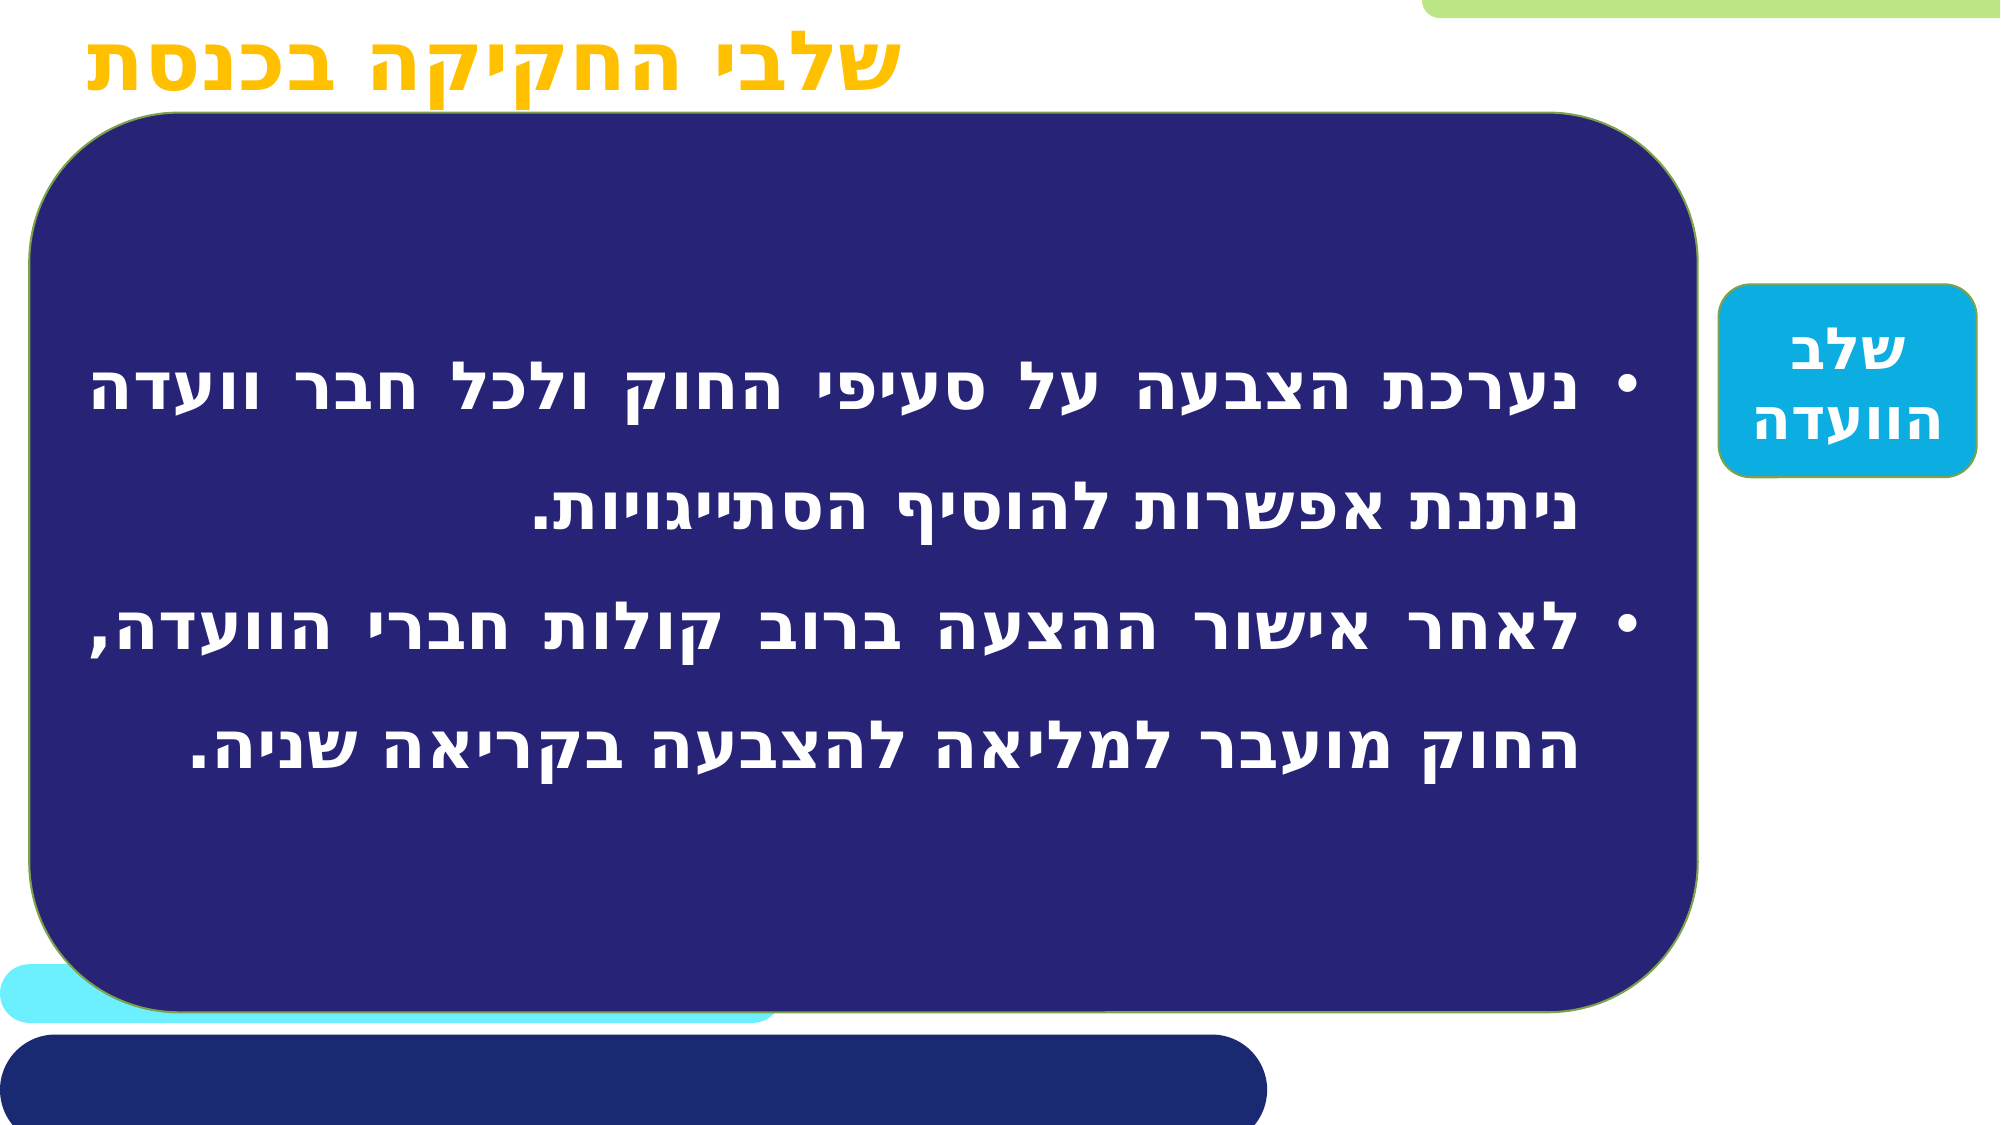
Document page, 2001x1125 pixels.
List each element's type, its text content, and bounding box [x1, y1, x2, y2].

text_box שלבי החקיקה בכנסת [73, 0, 1485, 160]
text_box שלב הוועדה [1717, 283, 1978, 479]
text_box נערכת הצבעה על סעיפי החוק ולכל חבר וועדה ניתנת אפשרות להוסיף הסתייגויות. לאחר אישור ההצעה ברוב קולות חברי הוועדה, החוק מועבר למליאה להצבעה בקריאה שניה. [28, 111, 1699, 1014]
